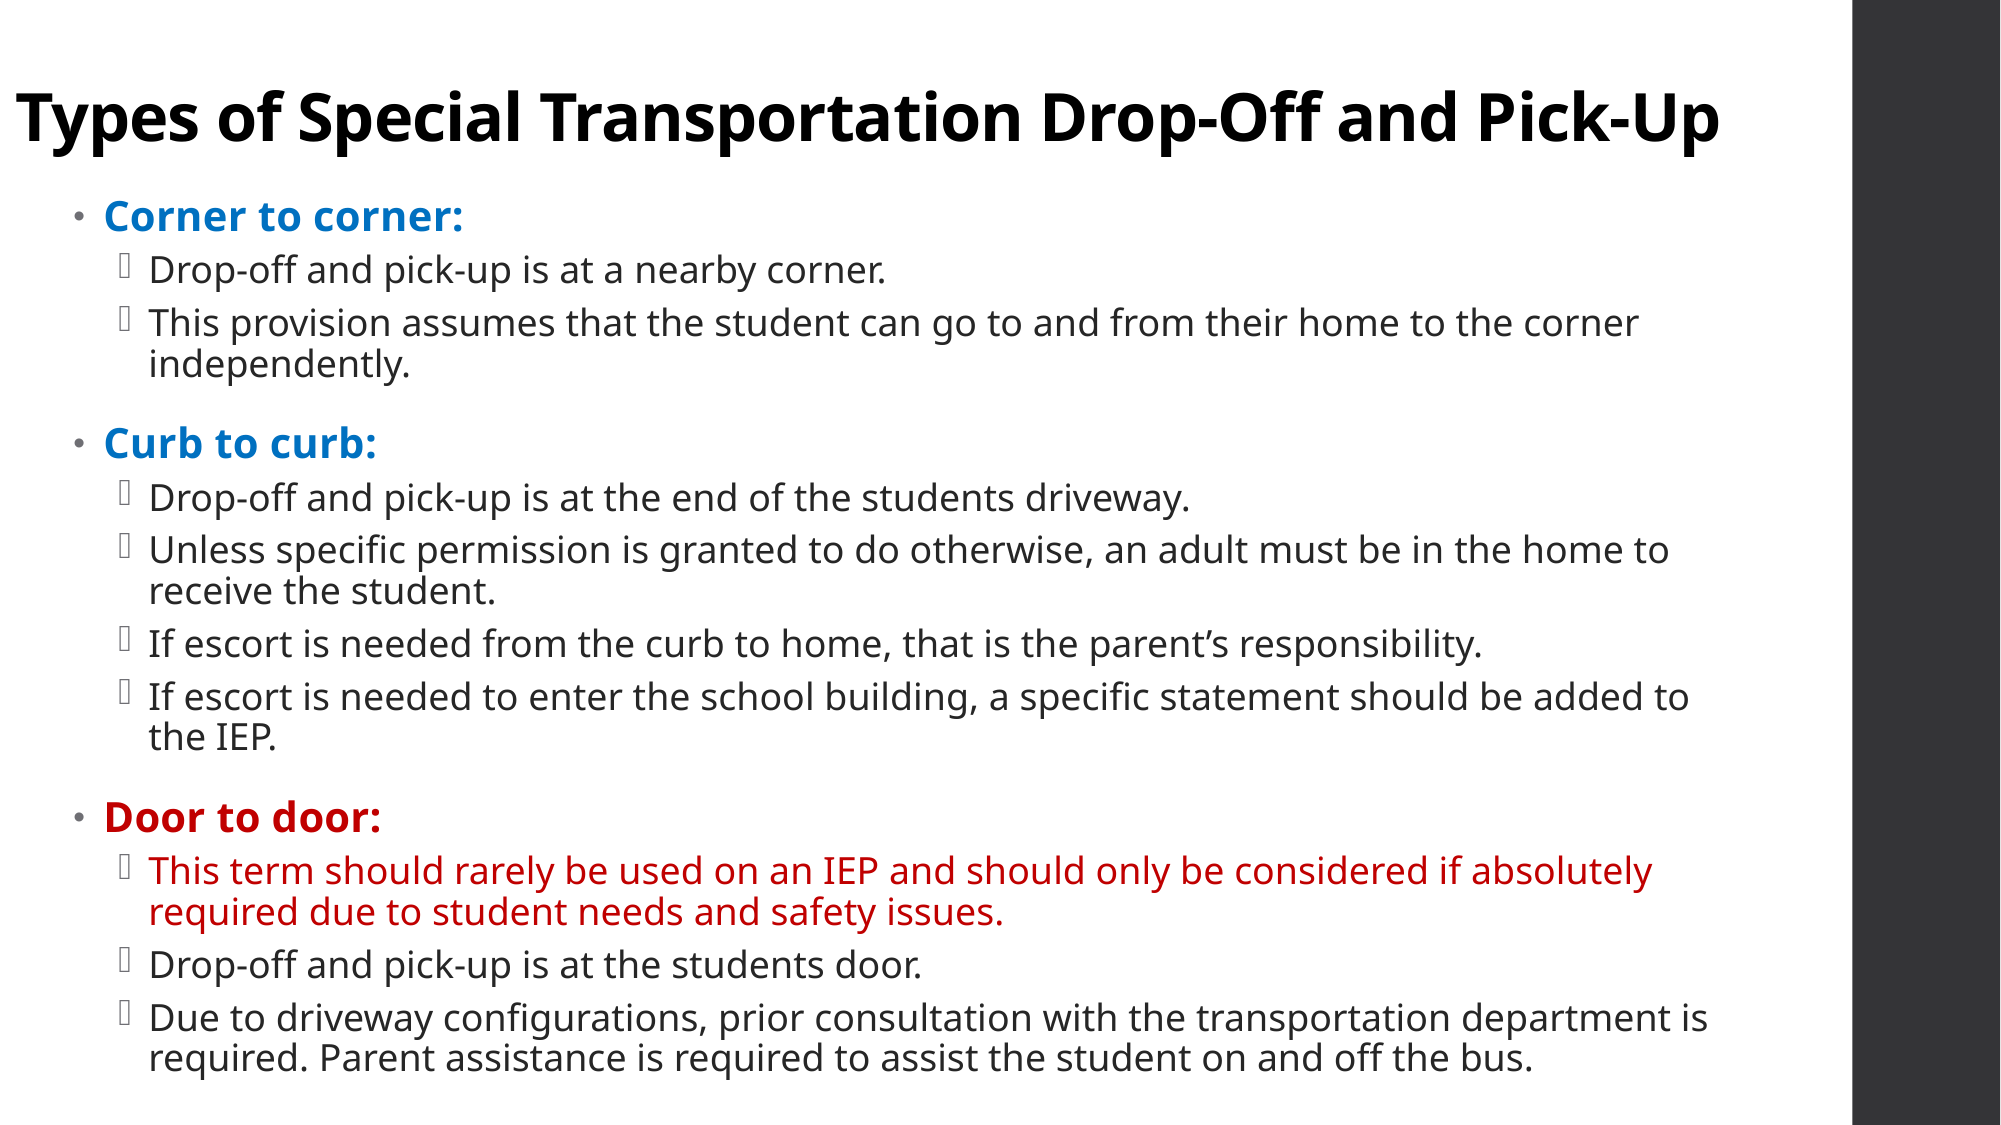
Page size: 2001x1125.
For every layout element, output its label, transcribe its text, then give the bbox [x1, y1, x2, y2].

list Corner to corner: Drop-off and pick-up is at a nearby corner. This provision assumes that the student can go to and from their home to the corner independently. Curb to curb: Drop-off and pick-up is at the end of the students driveway. Unless specific permission is granted to do otherwise, an adult must be in the home to receive the student. If escort is needed from the curb to home, that is the parent’s responsibility. If escort is needed to enter the school building, a specific statement should be added to the IEP. Door to door: This term should rarely be used on an IEP and should only be considered if absolutely required due to student needs and safety issues. Drop-off and pick-up is at the students door. Due to driveway configurations, prior consultation with the transportation department is required. Parent assistance is required to assist the student on and off the bus. [58, 185, 1766, 1107]
title Types of Special Transportation Drop-Off and Pick-Up [0, 38, 1864, 164]
